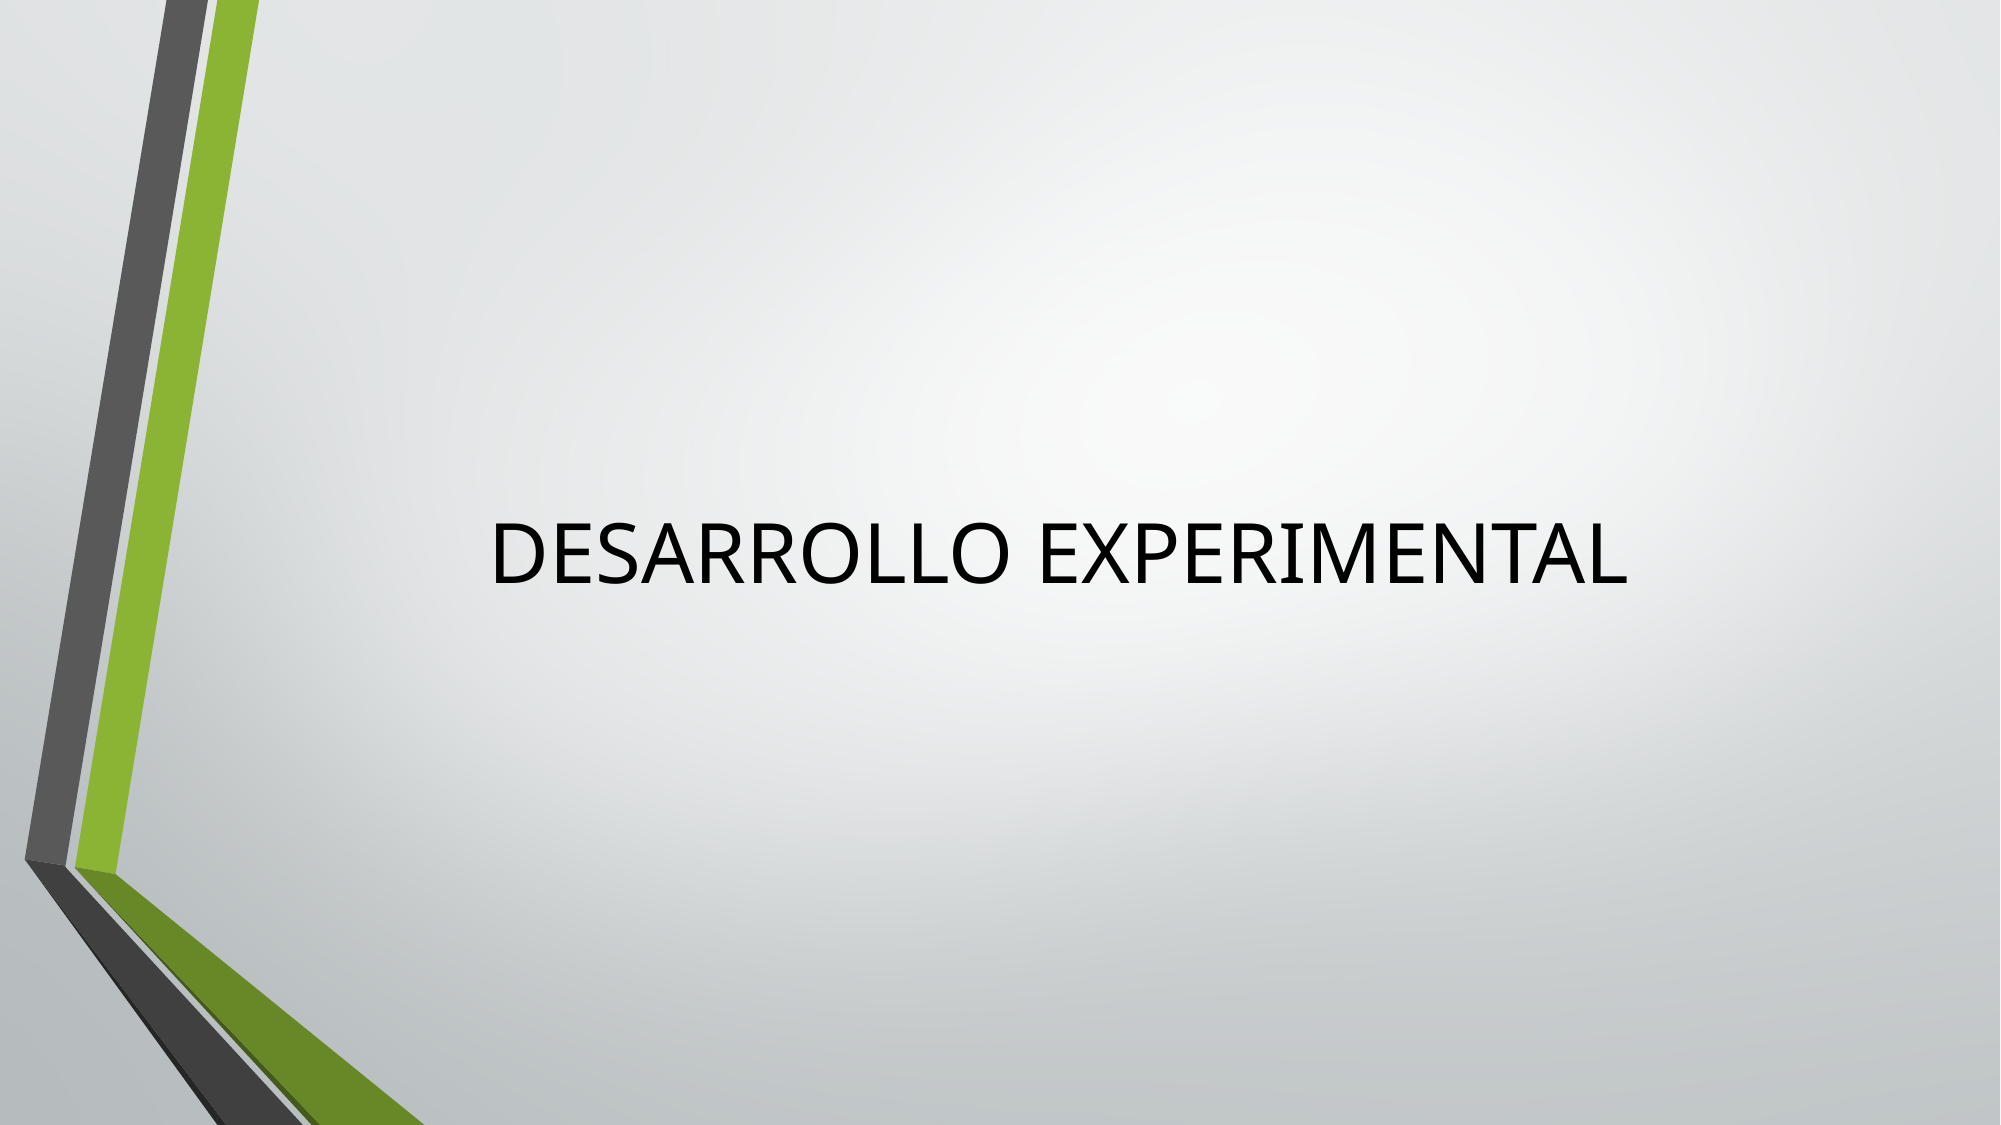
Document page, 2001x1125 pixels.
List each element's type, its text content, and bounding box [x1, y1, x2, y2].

title DESARROLLO EXPERIMENTAL [237, 406, 1881, 694]
